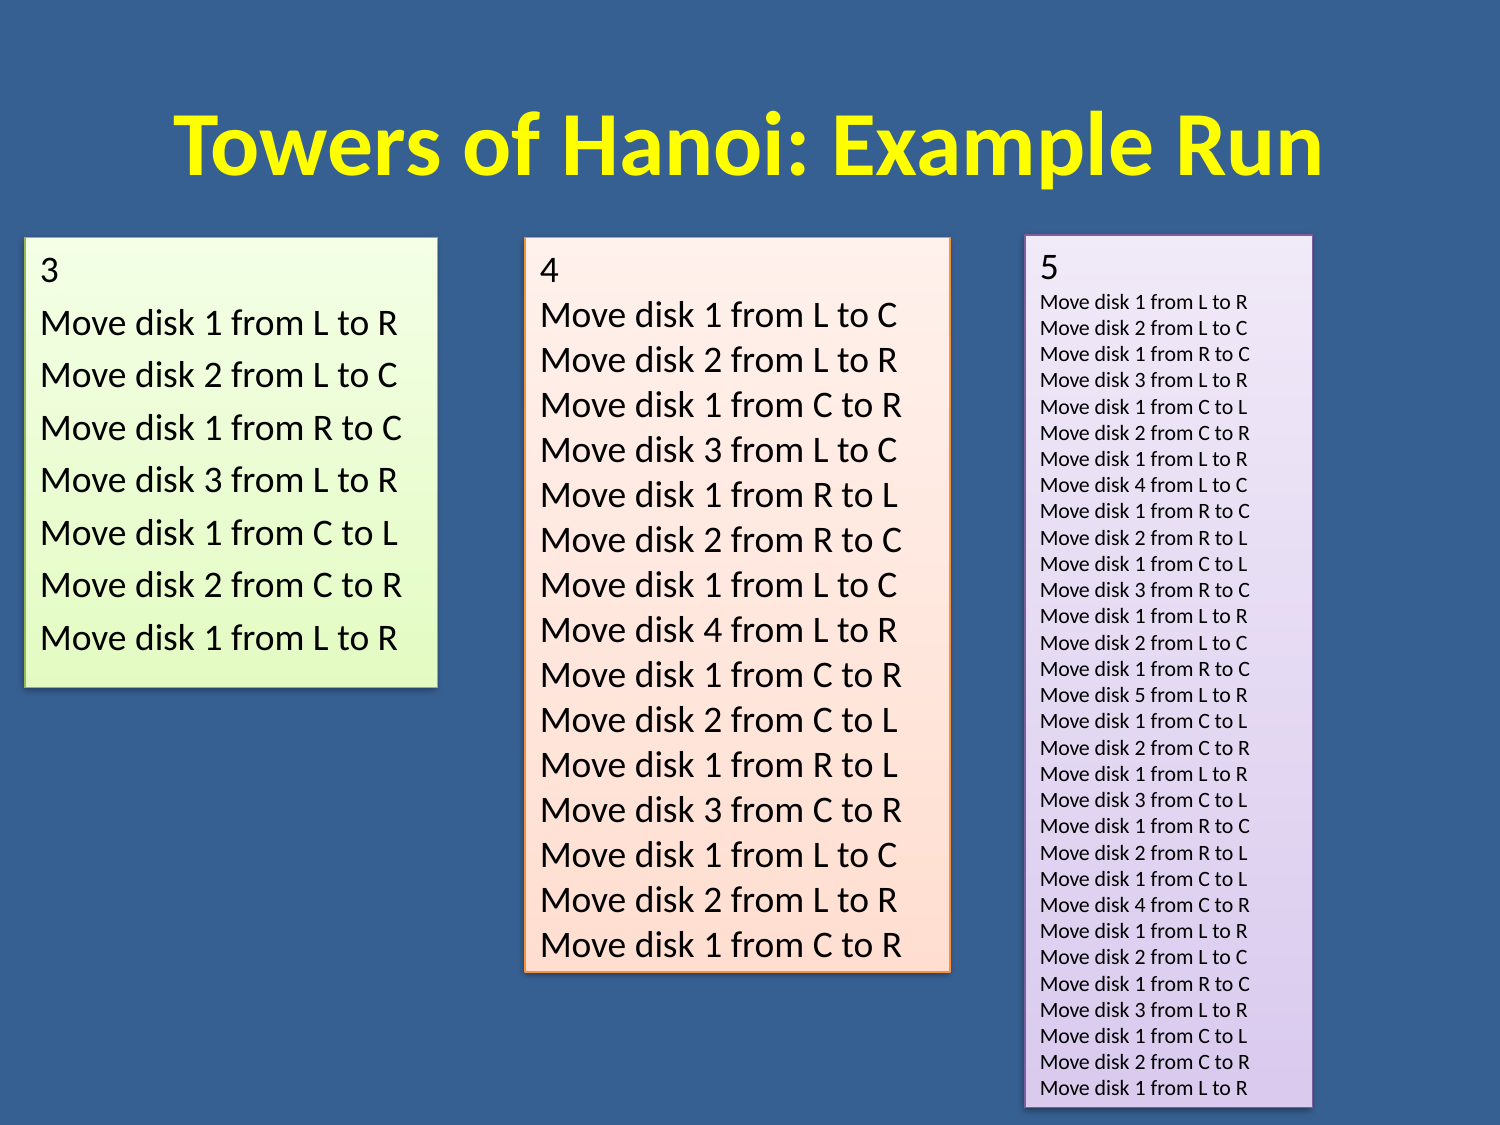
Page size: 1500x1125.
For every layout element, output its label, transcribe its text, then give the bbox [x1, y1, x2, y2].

title Towers of Hanoi: Example Run [75, 45, 1425, 233]
text_box 5 Move disk 1 from L to R Move disk 2 from L to C Move disk 1 from R to C Move disk 3 from L to R Move disk 1 from C to L Move disk 2 from C to R Move disk 1 from L to R Move disk 4 from L to C Move disk 1 from R to C Move disk 2 from R to L Move disk 1 from C to L Move disk 3 from R to C Move disk 1 from L to R Move disk 2 from L to C Move disk 1 from R to C Move disk 5 from L to R Move disk 1 from C to L Move disk 2 from C to R Move disk 1 from L to R Move disk 3 from C to L Move disk 1 from R to C Move disk 2 from R to L Move disk 1 from C to L Move disk 4 from C to R Move disk 1 from L to R Move disk 2 from L to C Move disk 1 from R to C Move disk 3 from L to R Move disk 1 from C to L Move disk 2 from C to R Move disk 1 from L to R [1024, 234, 1313, 1108]
text_box 4 Move disk 1 from L to C Move disk 2 from L to R Move disk 1 from C to R Move disk 3 from L to C Move disk 1 from R to L Move disk 2 from R to C Move disk 1 from L to C Move disk 4 from L to R Move disk 1 from C to R Move disk 2 from C to L Move disk 1 from R to L Move disk 3 from C to R Move disk 1 from L to C Move disk 2 from L to R Move disk 1 from C to R [524, 237, 951, 973]
list 3 Move disk 1 from L to R Move disk 2 from L to C Move disk 1 from R to C Move disk 3 from L to R Move disk 1 from C to L Move disk 2 from C to R Move disk 1 from L to R [24, 237, 438, 688]
